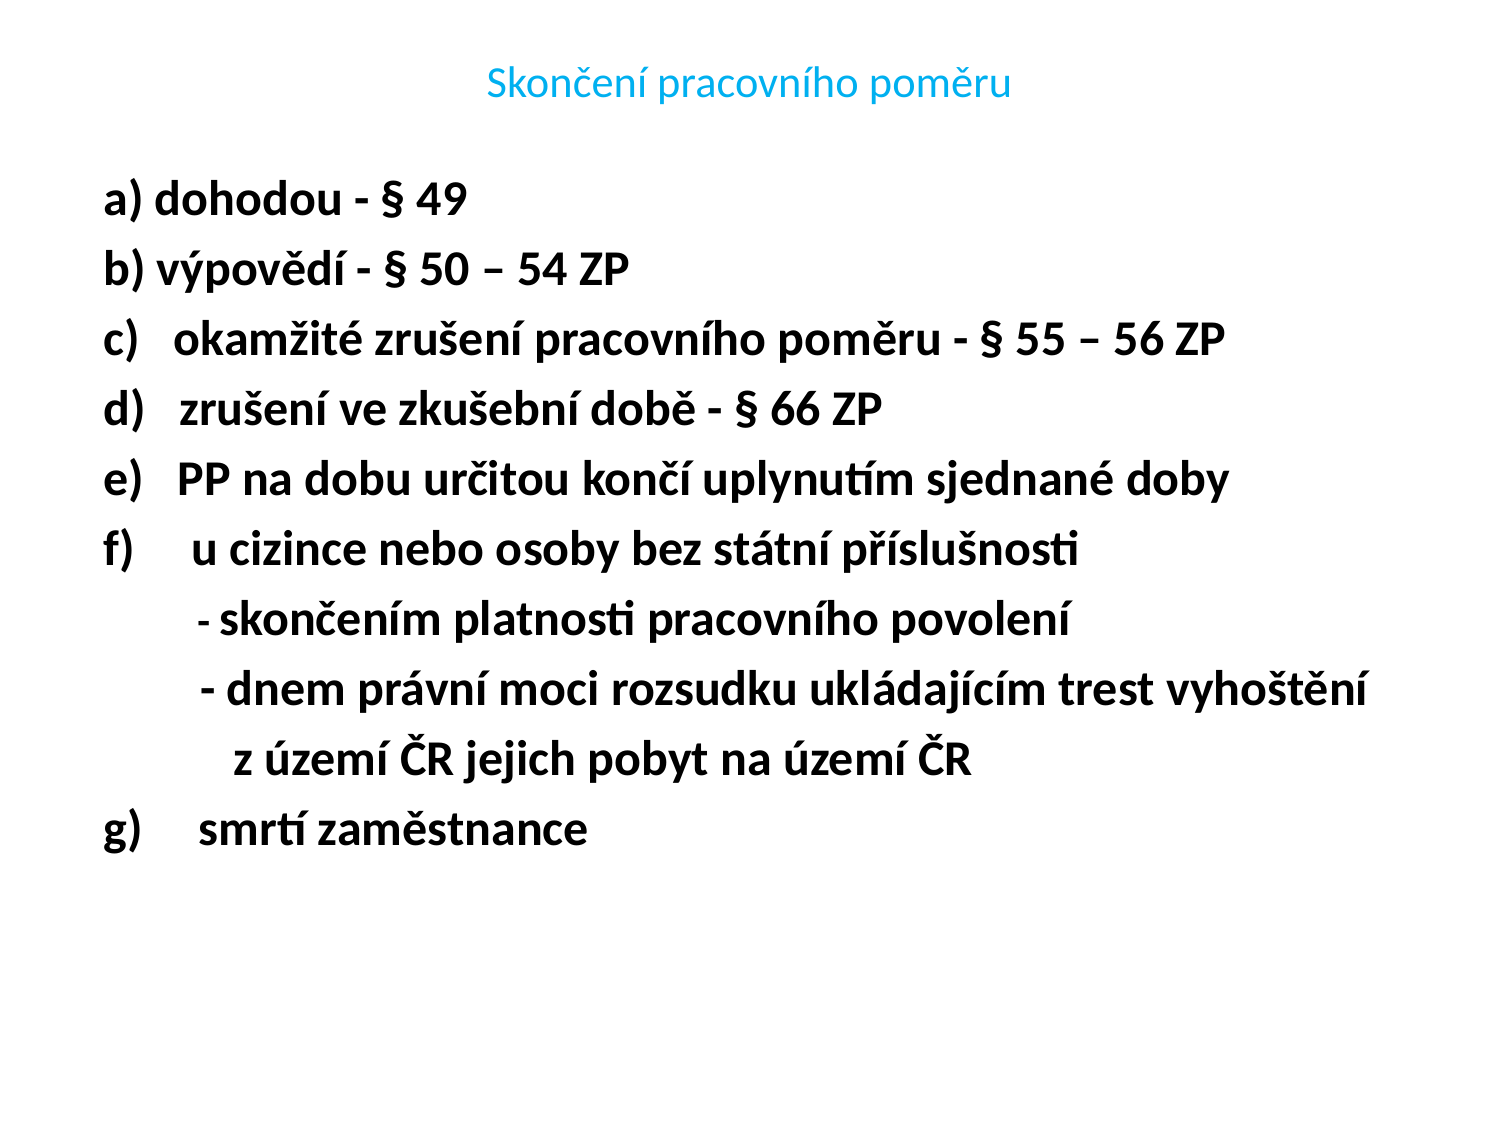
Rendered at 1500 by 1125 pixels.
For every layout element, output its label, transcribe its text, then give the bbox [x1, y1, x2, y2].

title Skončení pracovního poměru [75, 45, 1425, 114]
list a) dohodou - § 49 b) výpovědí - § 50 – 54 ZP c) okamžité zrušení pracovního poměru - § 55 – 56 ZP d) zrušení ve zkušební době - § 66 ZP e) PP na dobu určitou končí uplynutím sjednané doby f) u cizince nebo osoby bez státní příslušnosti - skončením platnosti pracovního povolení - dnem právní moci rozsudku ukládajícím trest vyhoštění z území ČR jejich pobyt na území ČR g) smrtí zaměstnance [88, 125, 1439, 994]
